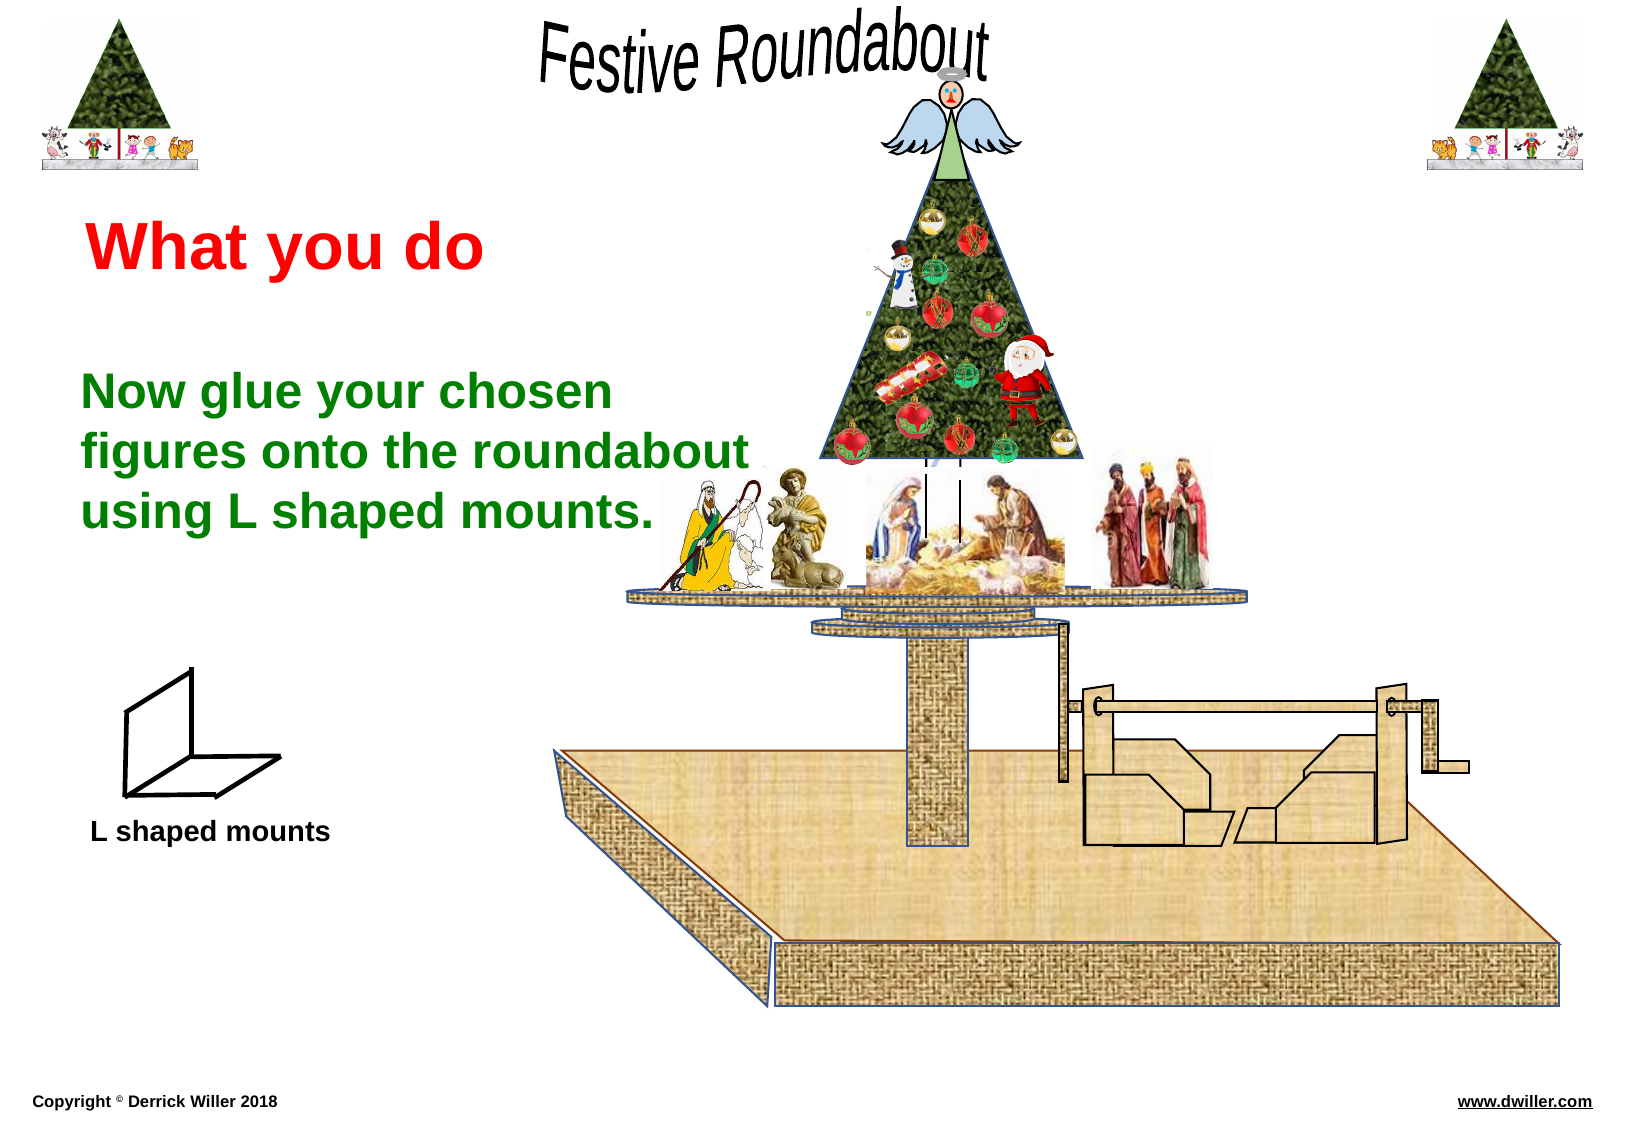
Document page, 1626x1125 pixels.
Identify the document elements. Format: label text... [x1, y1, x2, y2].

text_box [840, 608, 1036, 626]
text_box L shaped mounts [75, 805, 554, 855]
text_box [1059, 624, 1469, 846]
picture [1091, 446, 1213, 589]
picture [1427, 18, 1583, 170]
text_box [820, 70, 1083, 464]
text_box Now glue your chosen figures onto the roundabout using L shaped mounts. [65, 351, 805, 547]
picture [658, 417, 874, 591]
text_box What you do [70, 195, 501, 291]
picture [42, 18, 198, 170]
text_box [554, 750, 1560, 1007]
text_box [810, 618, 1058, 639]
text_box [906, 639, 969, 750]
text_box [625, 587, 1248, 608]
picture [866, 467, 1065, 595]
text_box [124, 666, 282, 798]
text_box [1036, 617, 1070, 624]
